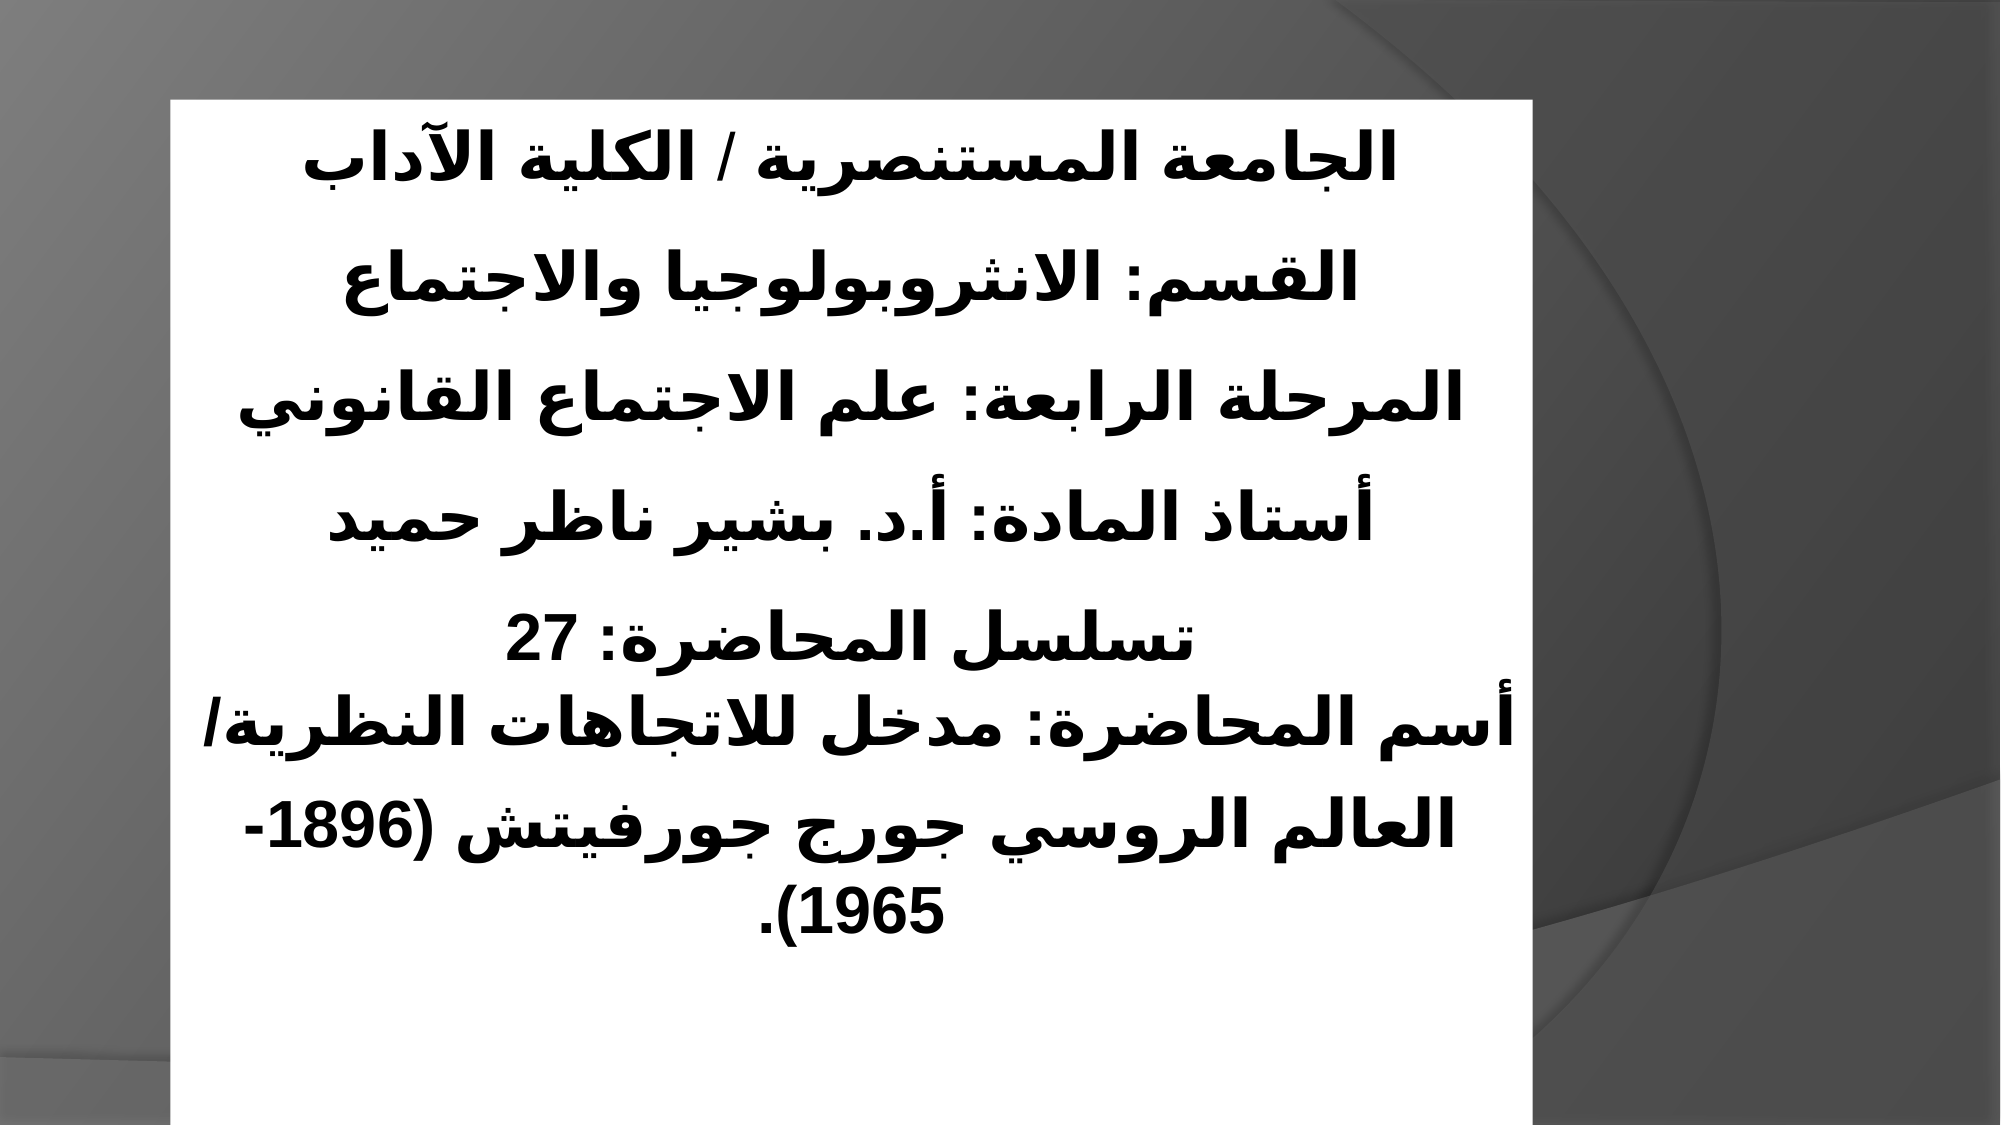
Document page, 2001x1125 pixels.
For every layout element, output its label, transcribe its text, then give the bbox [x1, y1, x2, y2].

text_box الجامعة المستنصرية / الكلية الآداب القسم: الانثروبولوجيا والاجتماع المرحلة الرابعة: علم الاجتماع القانوني أستاذ المادة: أ.د. بشير ناظر حميد تسلسل المحاضرة: 27 أسم المحاضرة: مدخل للاتجاهات النظرية/ العالم الروسي جورج جورفيتش (1896- 1965). [169, 98, 1534, 1125]
